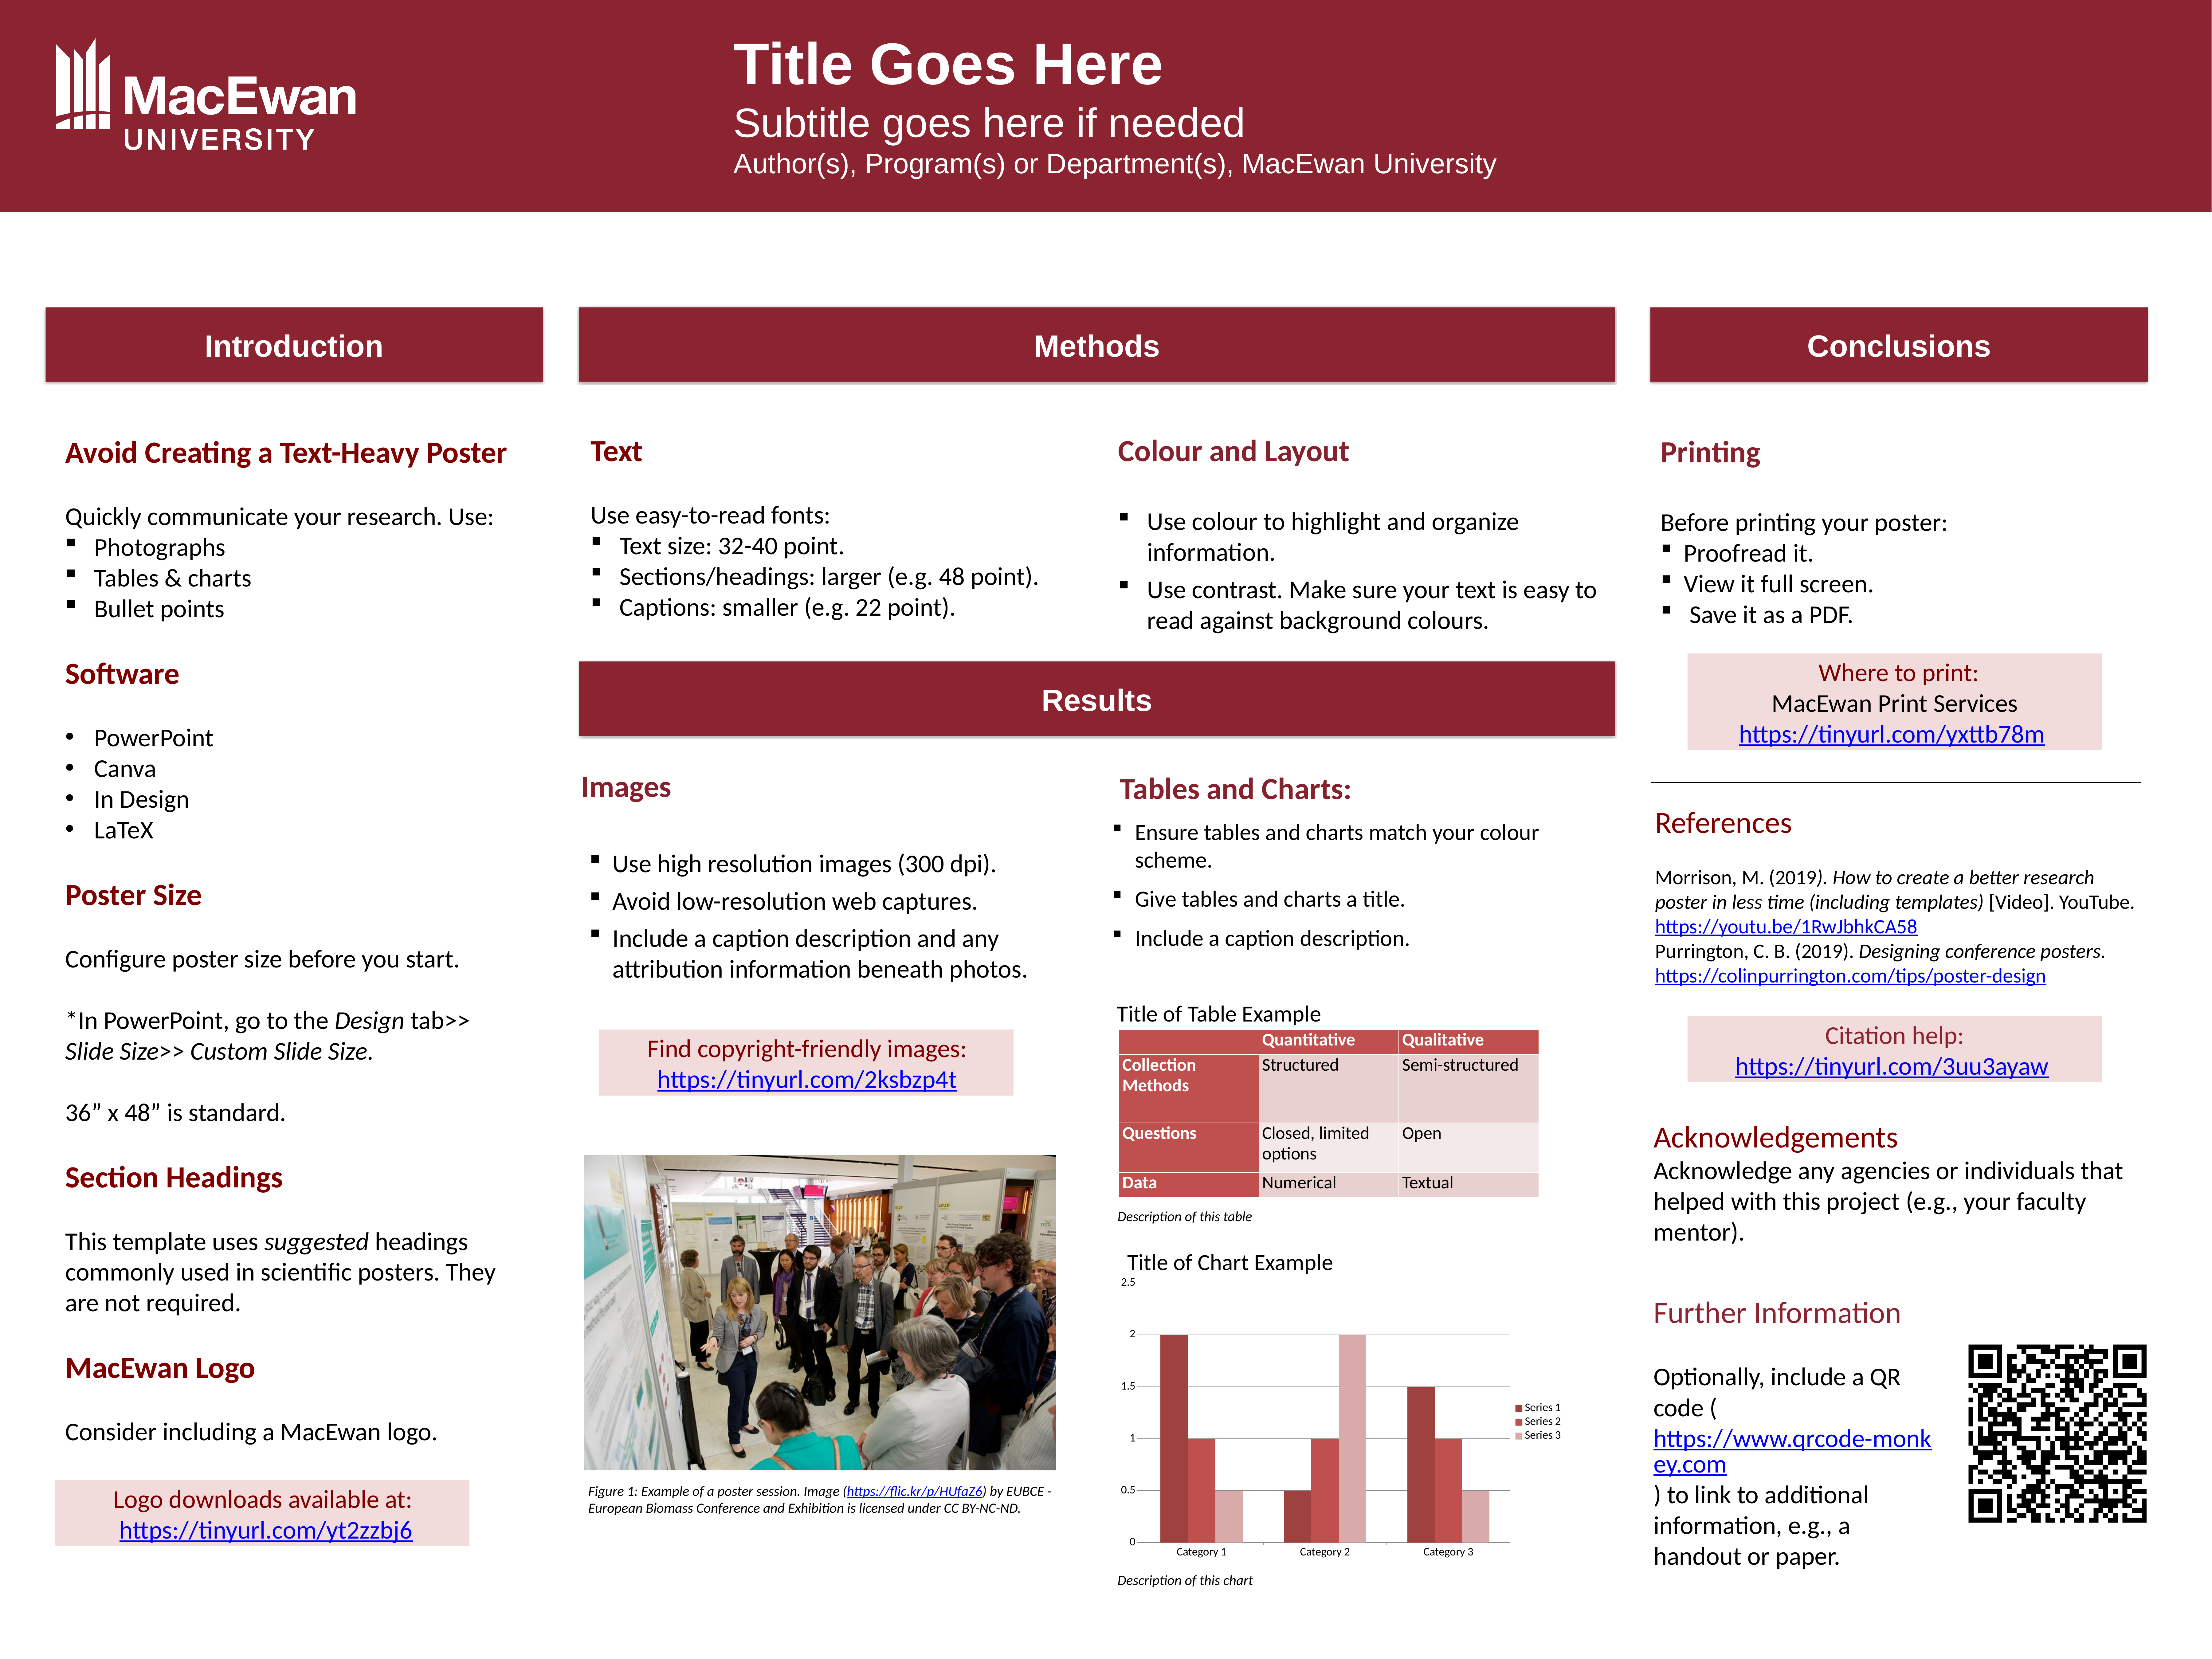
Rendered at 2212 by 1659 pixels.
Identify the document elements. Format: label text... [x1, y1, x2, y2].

table_cell Data [1119, 1173, 1259, 1197]
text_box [1113, 1245, 1569, 1590]
text_box Figure 1: Example of a poster session. Image (https://flic.kr/p/HUfaZ6) by EUBCE - European Biomass Conference and Exhibition is licensed under CC BY-NC-ND. [584, 1480, 1057, 1518]
picture [584, 1155, 1056, 1471]
text_box Conclusions [1650, 307, 2148, 382]
table_header Quantitative [1259, 1030, 1398, 1054]
picture [56, 38, 355, 150]
text_box References Morrison, M. (2019). How to create a better research poster in less time (including templates) [Video]. YouTube. https://youtu.be/1RwJbhkCA58 Purrington, C. B. (2019). Designing conference posters. https://colinpurrington.com/tips/poster-design [1651, 800, 2143, 1019]
table_cell Textual [1399, 1173, 1539, 1197]
text_box [0, 0, 2212, 213]
text_box Logo downloads available at: https://tinyurl.com/yt2zzbj6 [54, 1480, 470, 1547]
text_box Printing Before printing your poster: Proofread it. View it full screen. Save it as a PDF. [1649, 420, 2143, 640]
text_box Tables and Charts: Ensure tables and charts match your colour scheme. Give tables and charts a title. Include a caption description. [1107, 766, 1627, 953]
table_cell Open [1399, 1123, 1539, 1172]
text_box Text Use easy-to-read fonts: Text size: 32-40 point. Sections/headings: larger (e.g. 48 point). Captions: smaller (e.g. 22 point). [579, 419, 1090, 657]
text_box Avoid Creating a Text-Heavy Poster Quickly communicate your research. Use: Photographs Tables & charts Bullet points Software PowerPoint Canva In Design LaTeX Poster Size Configure poster size before you start. *In PowerPoint, go to the Design tab>> Slide Size>> Custom Slide Size. 36” x 48” is standard. Section Headings This template uses suggested headings commonly used in scientific posters. They are not required. MacEwan Logo Consider including a MacEwan logo. [46, 385, 540, 1496]
text_box Citation help: https://tinyurl.com/3uu3ayaw [1687, 1016, 2102, 1082]
text_box Colour and Layout Use colour to highlight and organize information. Use contrast. Make sure your text is easy to read against background colours. [1114, 428, 1619, 637]
table_cell Closed, limited options [1259, 1123, 1398, 1172]
table_cell Questions [1119, 1123, 1259, 1172]
text_box Find copyright-friendly images: https://tinyurl.com/2ksbzp4t [598, 1029, 1014, 1096]
table_header Qualitative [1399, 1030, 1539, 1054]
text_box Acknowledgements Acknowledge any agencies or individuals that helped with this project (e.g., your faculty mentor). [1649, 1115, 2141, 1248]
text_box Methods [579, 307, 1615, 382]
picture [1959, 1335, 2156, 1532]
text_box Results [579, 661, 1615, 736]
text_box Further Information Optionally, include a QR code (https://www.qrcode-monkey.com) to link to additional information, e.g., a handout or paper. [1649, 1290, 1947, 1547]
table_cell Structured [1259, 1055, 1398, 1123]
table_header [1119, 1030, 1259, 1054]
table_cell Numerical [1259, 1173, 1398, 1197]
table_cell Semi-structured [1399, 1055, 1539, 1123]
text_box Where to print: MacEwan Print Services https://tinyurl.com/yxttb78m [1687, 653, 2103, 751]
text_box Title of Table Example [1113, 996, 1524, 1028]
text_box Title Goes Here Subtitle goes here if needed Author(s), Program(s) or Department(s), MacEwan University [730, 16, 2156, 189]
text_box Introduction [45, 307, 543, 382]
text_box Images Use high resolution images (300 dpi). Avoid low-resolution web captures. Include a caption description and any attribution information beneath photos. [577, 764, 1070, 985]
table_cell Collection Methods [1119, 1055, 1259, 1123]
text_box Description of this table [1114, 1205, 1524, 1226]
